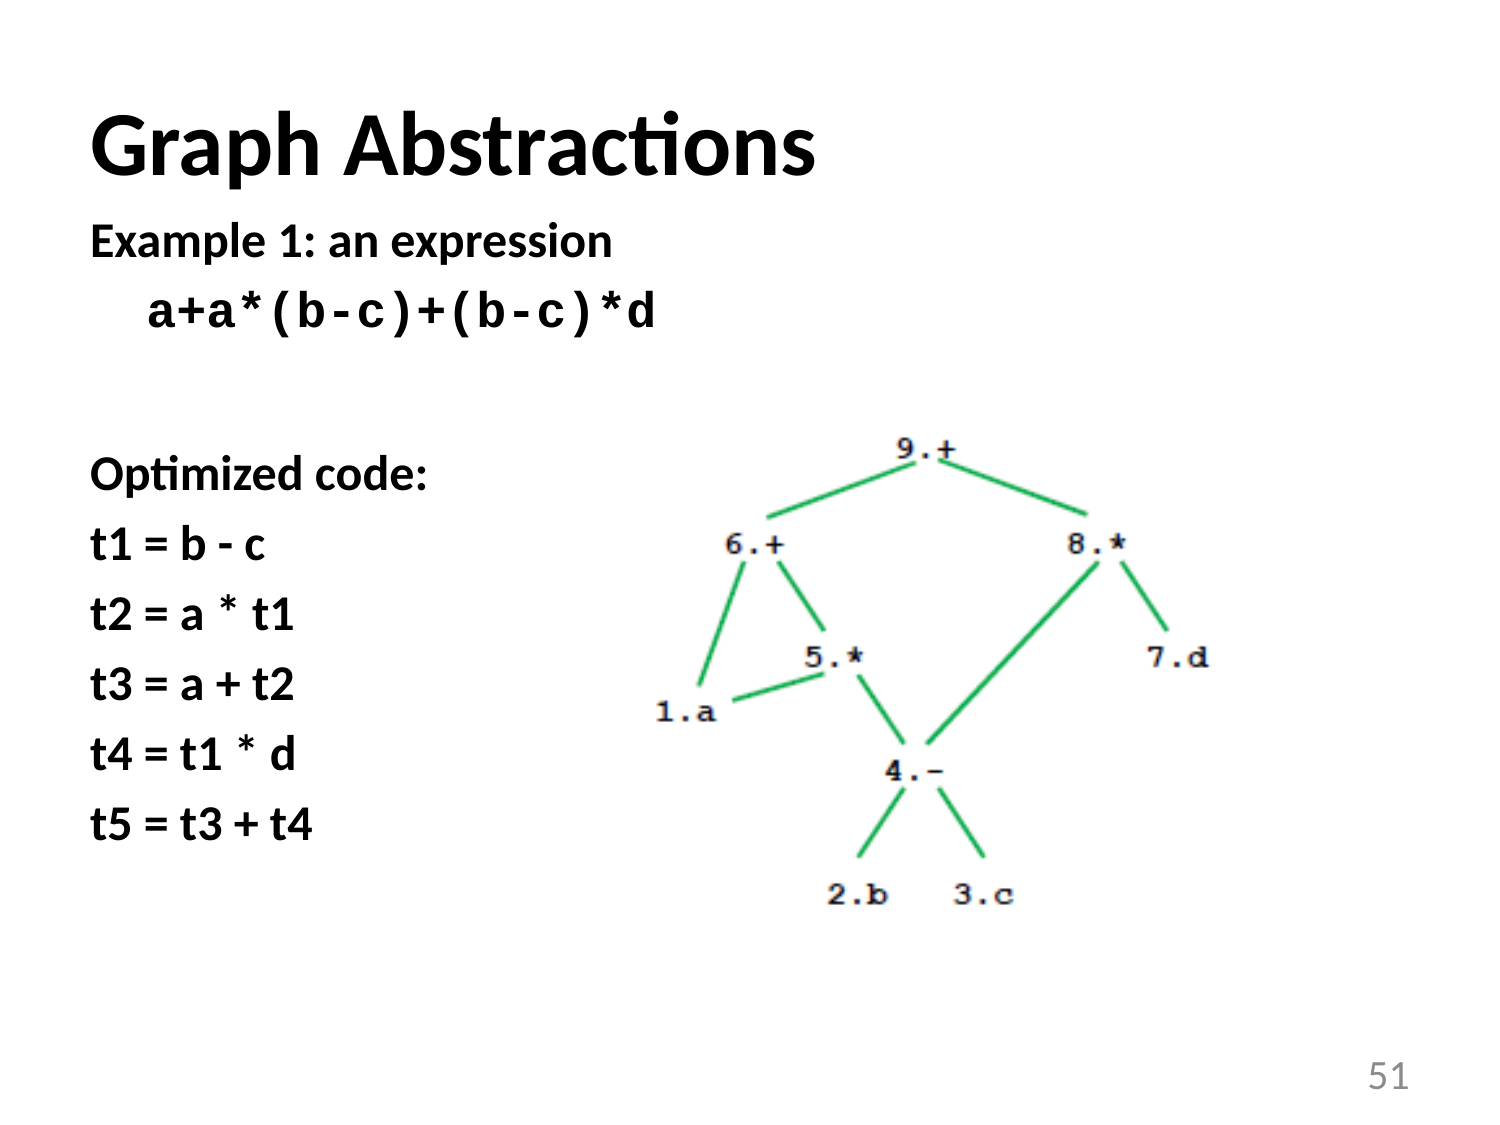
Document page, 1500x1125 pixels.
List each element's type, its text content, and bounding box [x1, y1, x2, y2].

list Example 1: an expression a+a*(b-c)+(b-c)*d Optimized code: t1 = b - c t2 = a * t1 t3 = a + t2 t4 = t1 * d t5 = t3 + t4 [75, 200, 1425, 1025]
slide_number 51 [1074, 1042, 1425, 1103]
title Graph Abstractions [75, 45, 1425, 200]
picture [649, 387, 1232, 951]
